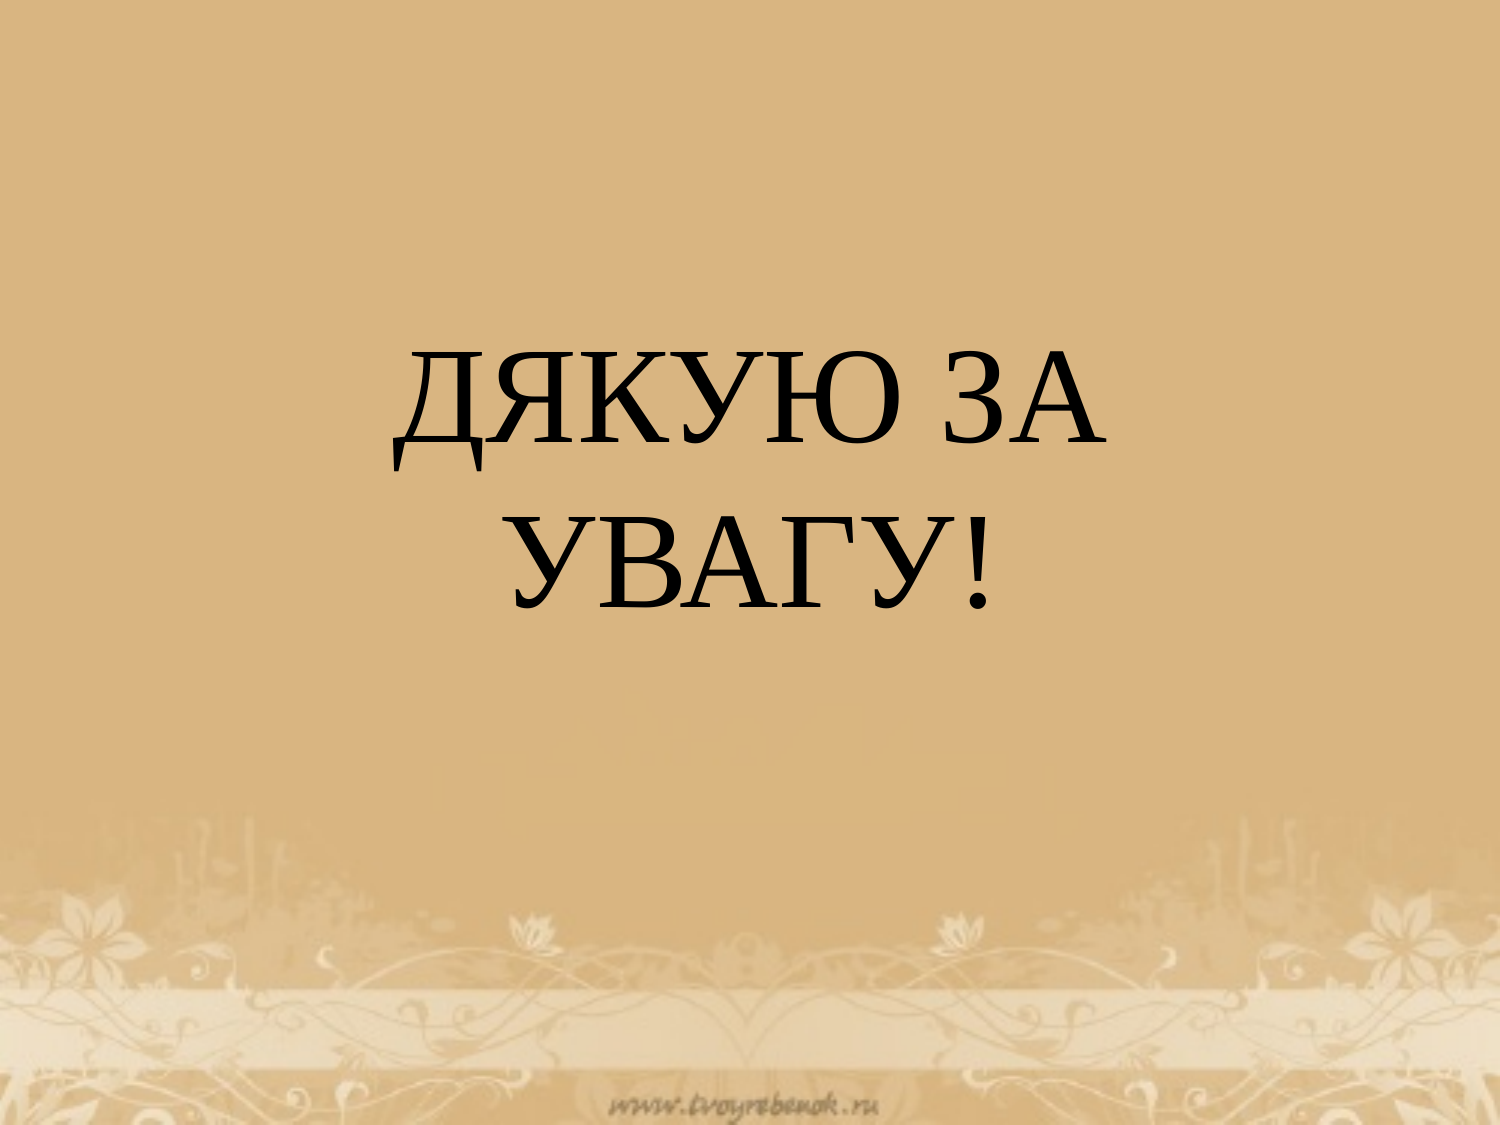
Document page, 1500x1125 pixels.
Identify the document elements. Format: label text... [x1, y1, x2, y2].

title ДЯКУЮ ЗА УВАГУ! [112, 349, 1388, 591]
picture [0, 0, 1500, 1125]
